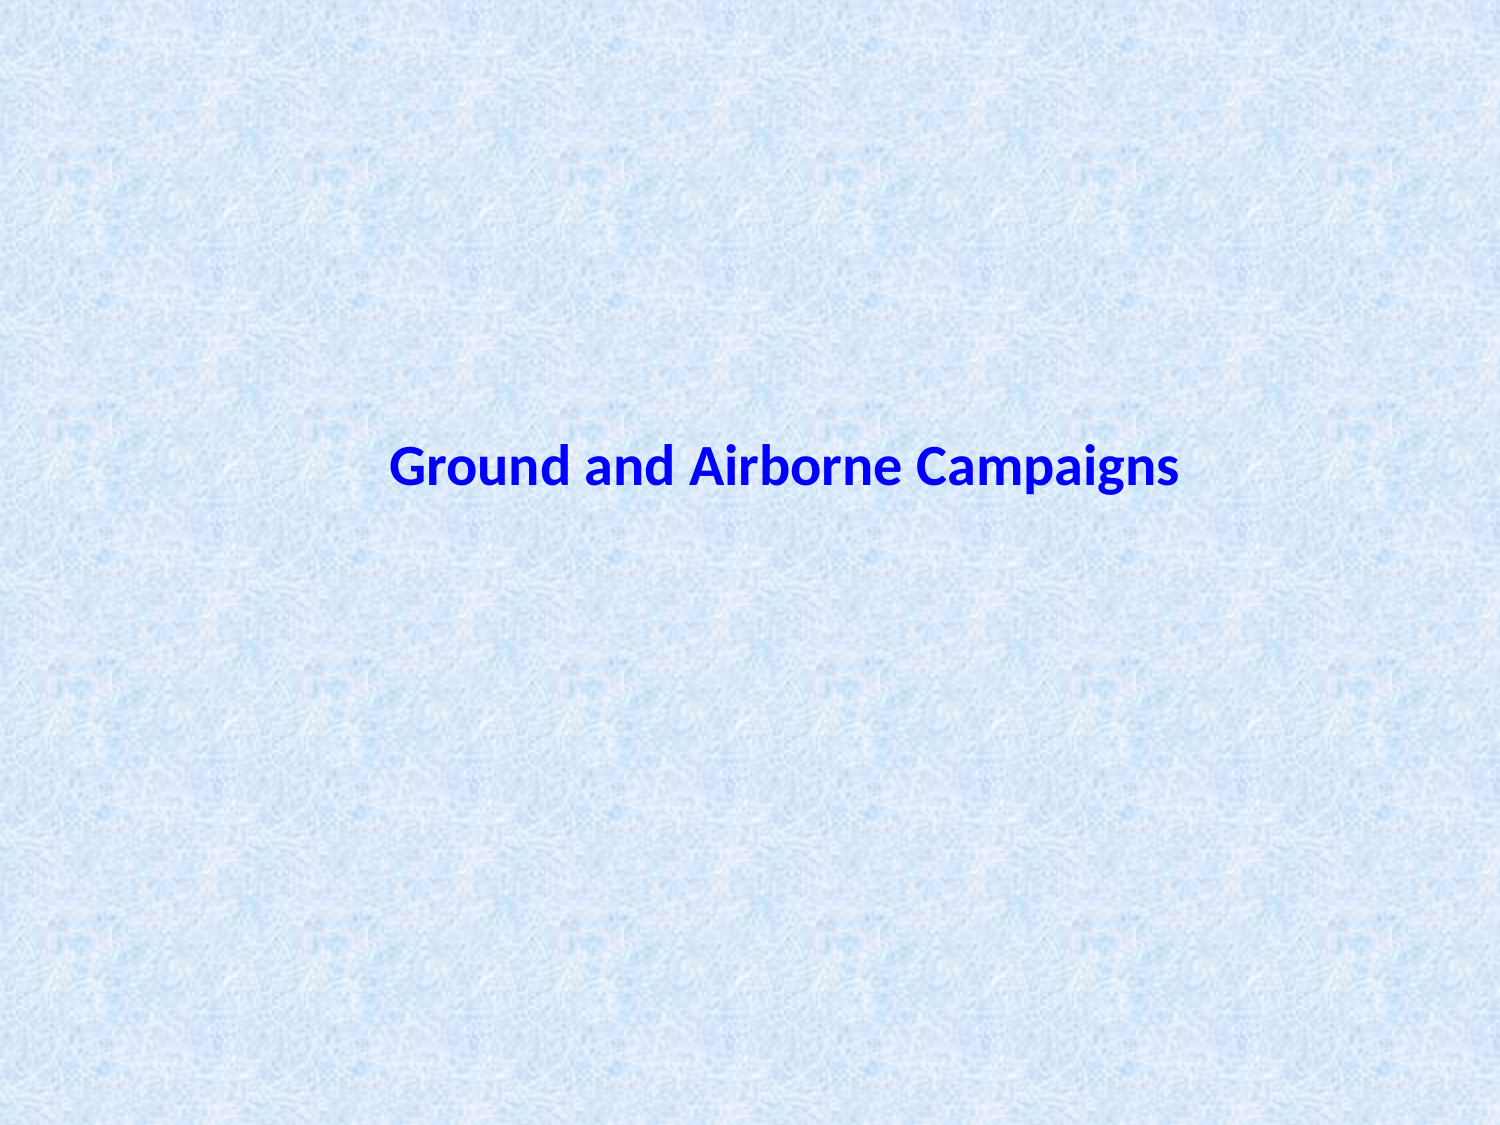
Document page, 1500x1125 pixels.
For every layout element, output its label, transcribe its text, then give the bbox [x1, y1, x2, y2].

text_box Ground and Airborne Campaigns [143, 420, 1427, 580]
picture [0, 0, 1500, 1125]
